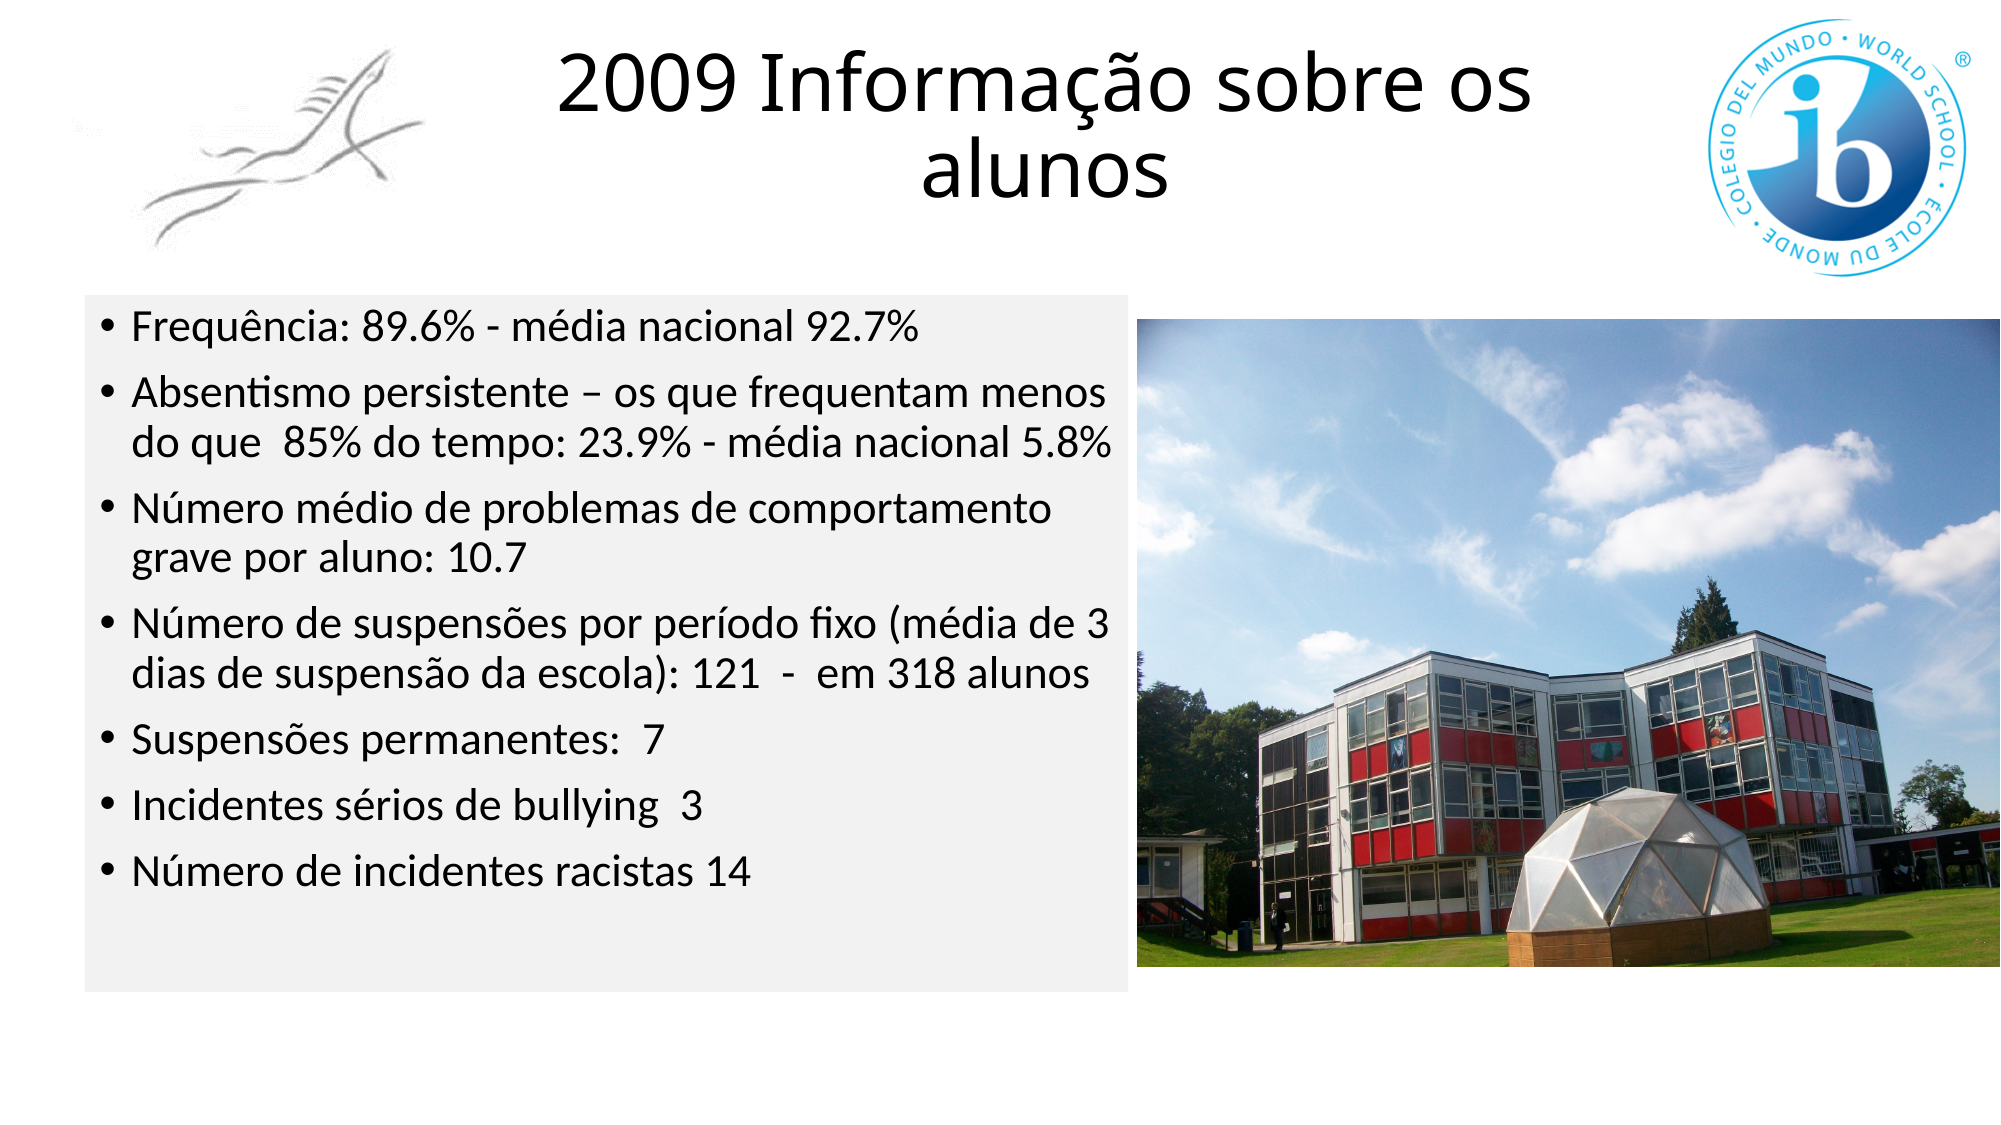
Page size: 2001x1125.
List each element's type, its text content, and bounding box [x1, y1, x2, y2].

picture [1706, 18, 1972, 278]
list Frequência: 89.6% - média nacional 92.7% Absentismo persistente – os que frequentam menos do que 85% do tempo: 23.9% - média nacional 5.8% Número médio de problemas de comportamento grave por aluno: 10.7 Número de suspensões por período fixo (média de 3 dias de suspensão da escola): 121 - em 318 alunos Suspensões permanentes: 7 Incidentes sérios de bullying 3 Número de incidentes racistas 14 [84, 294, 1129, 992]
picture [1137, 319, 2000, 967]
title 2009 Informação sobre os alunos [445, 35, 1646, 223]
picture [28, 0, 473, 259]
